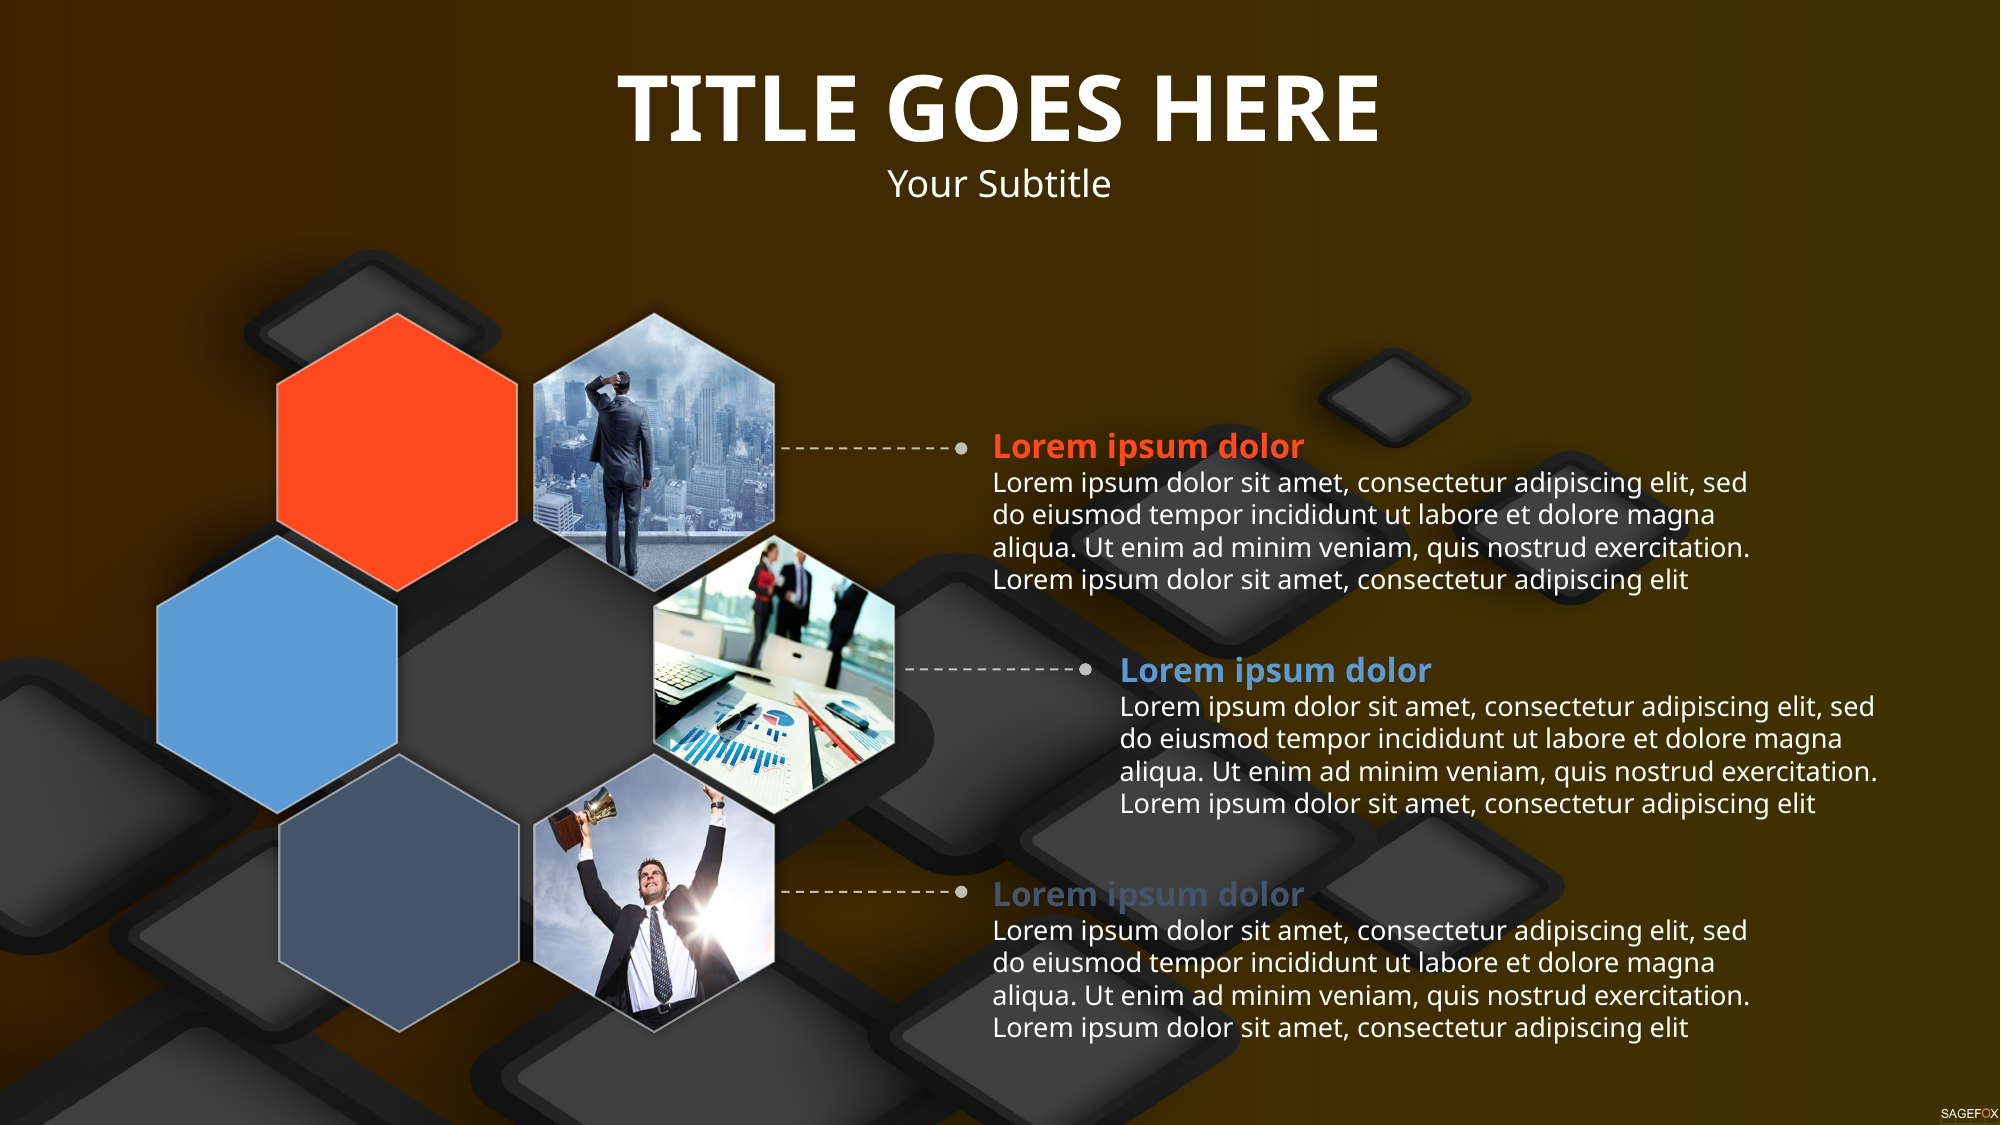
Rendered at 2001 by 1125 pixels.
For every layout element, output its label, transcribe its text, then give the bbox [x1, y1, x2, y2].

text_box [653, 534, 896, 815]
text_box Lorem ipsum dolor Lorem ipsum dolor sit amet, consectetur adipiscing elit, sed do eiusmod tempor incididunt ut labore et dolore magna aliqua. Ut enim ad minim veniam, quis nostrud exercitation. Lorem ipsum dolor sit amet, consectetur adipiscing elit [982, 868, 1770, 1049]
text_box [533, 753, 776, 1034]
picture [0, 0, 2001, 1125]
text_box [156, 534, 399, 814]
text_box [533, 312, 776, 593]
text_box Lorem ipsum dolor Lorem ipsum dolor sit amet, consectetur adipiscing elit, sed do eiusmod tempor incididunt ut labore et dolore magna aliqua. Ut enim ad minim veniam, quis nostrud exercitation. Lorem ipsum dolor sit amet, consectetur adipiscing elit [982, 420, 1770, 601]
text_box TITLE GOES HERE Your Subtitle [548, 42, 1452, 212]
text_box [278, 753, 521, 1034]
text_box [276, 312, 519, 592]
text_box Lorem ipsum dolor Lorem ipsum dolor sit amet, consectetur adipiscing elit, sed do eiusmod tempor incididunt ut labore et dolore magna aliqua. Ut enim ad minim veniam, quis nostrud exercitation. Lorem ipsum dolor sit amet, consectetur adipiscing elit [1109, 644, 1898, 825]
